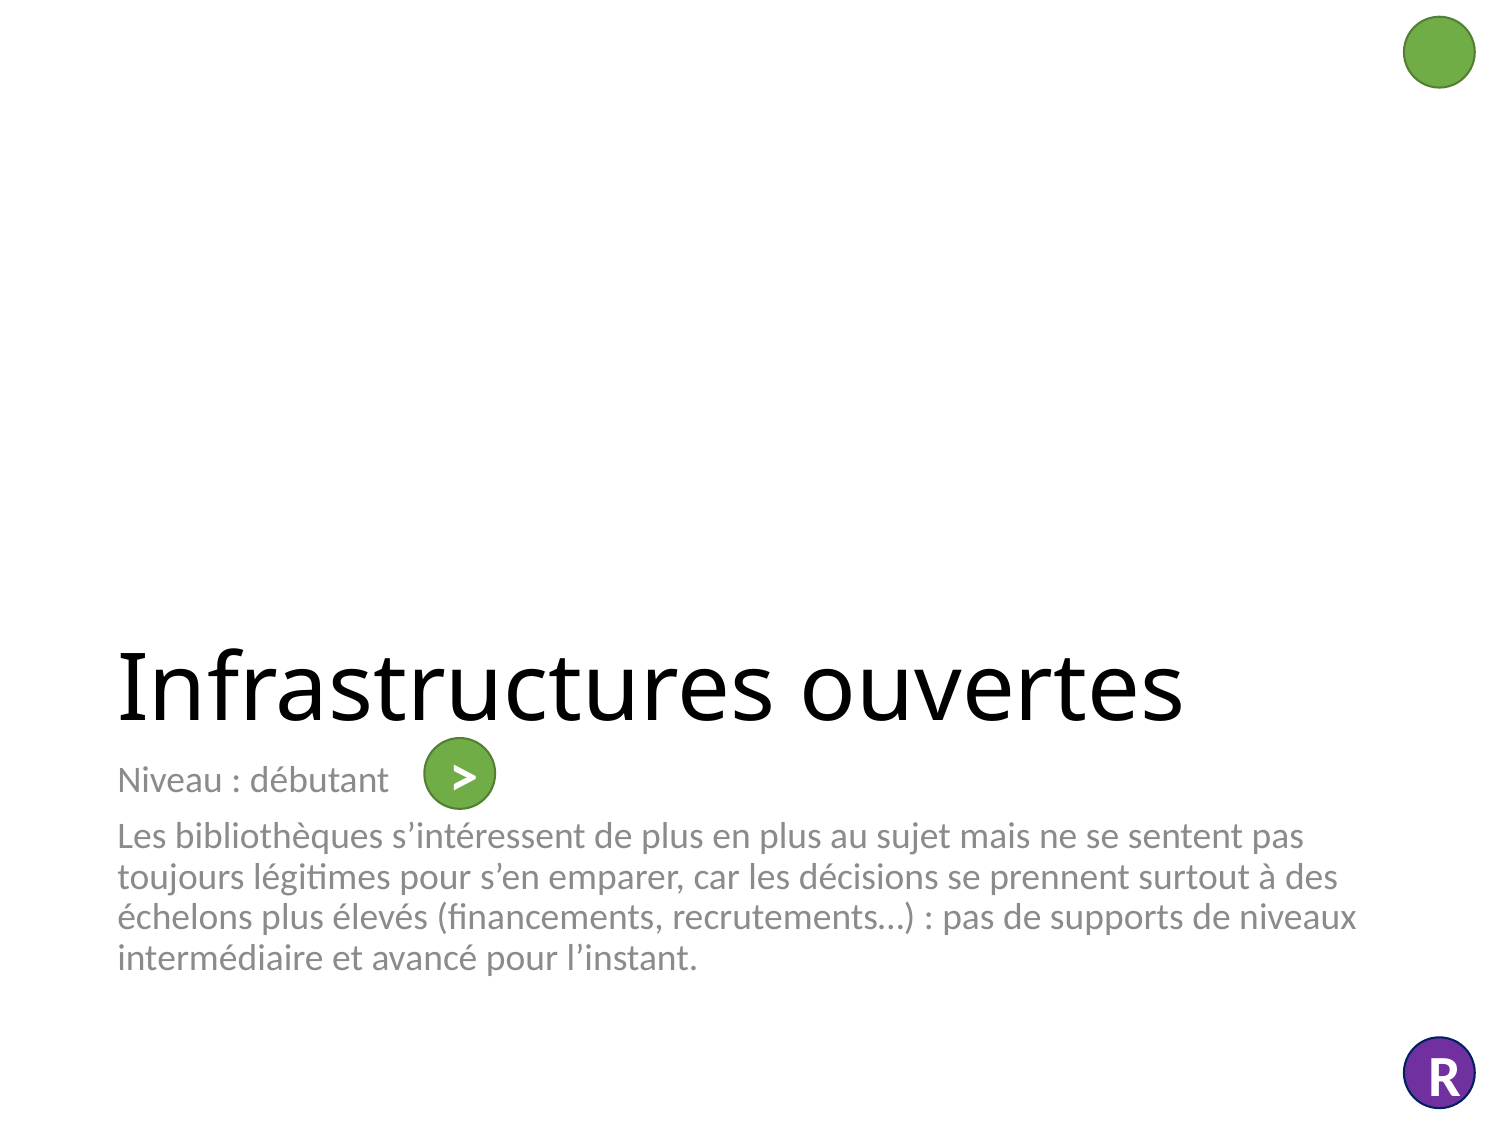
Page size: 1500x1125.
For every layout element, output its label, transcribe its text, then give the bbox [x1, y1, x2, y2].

text_box R [1402, 1036, 1476, 1110]
title Infrastructures ouvertes [102, 280, 1397, 749]
text_box > [423, 736, 497, 810]
text_box [1402, 15, 1476, 89]
list Niveau : débutant Les bibliothèques s’intéressent de plus en plus au sujet mais ne se sentent pas toujours légitimes pour s’en emparer, car les décisions se prennent surtout à des échelons plus élevés (financements, recrutements…) : pas de supports de niveaux intermédiaire et avancé pour l’instant. [102, 752, 1397, 999]
